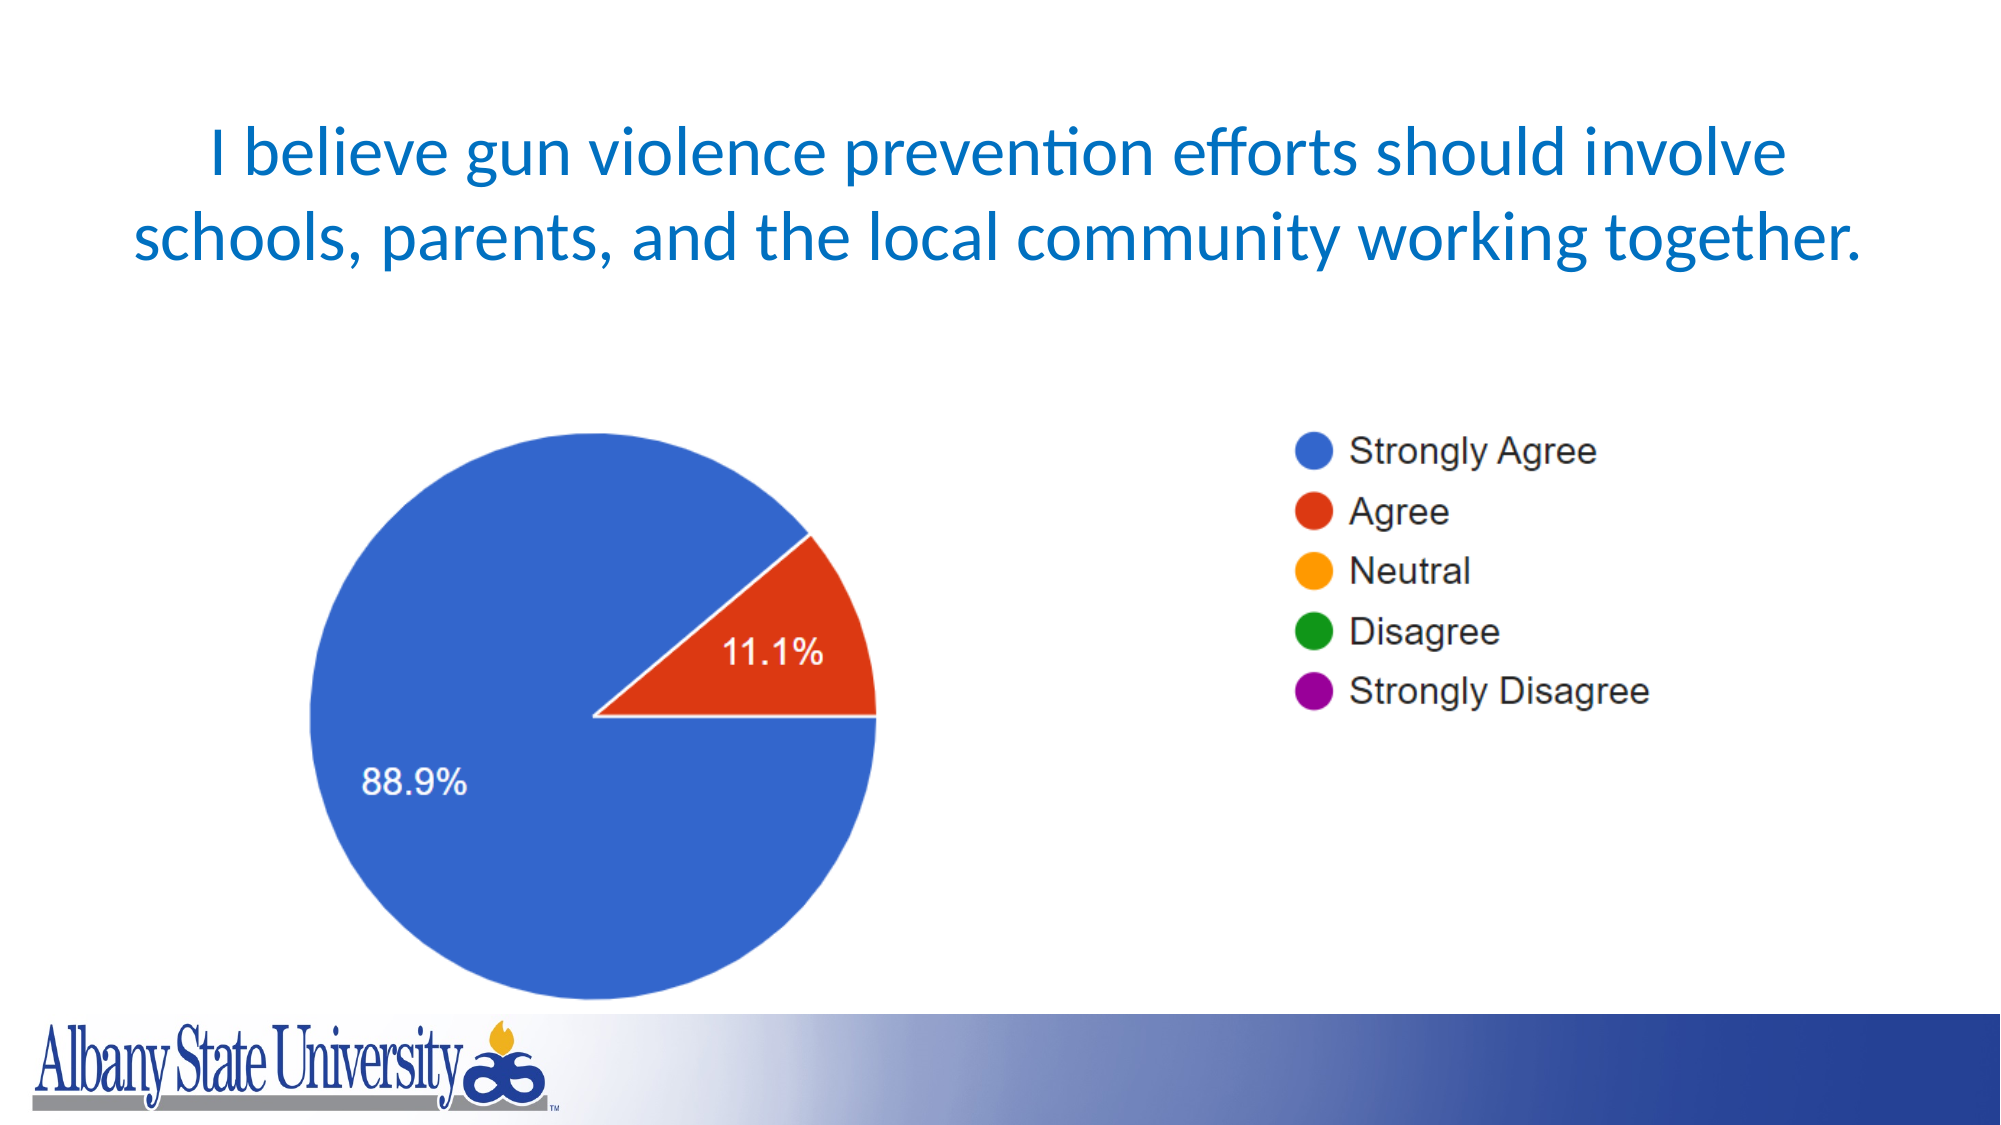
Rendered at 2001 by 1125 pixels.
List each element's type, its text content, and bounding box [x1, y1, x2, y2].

title I believe gun violence prevention efforts should involve schools, parents, and the local community working together. [99, 95, 1900, 284]
picture [0, 344, 2000, 1125]
